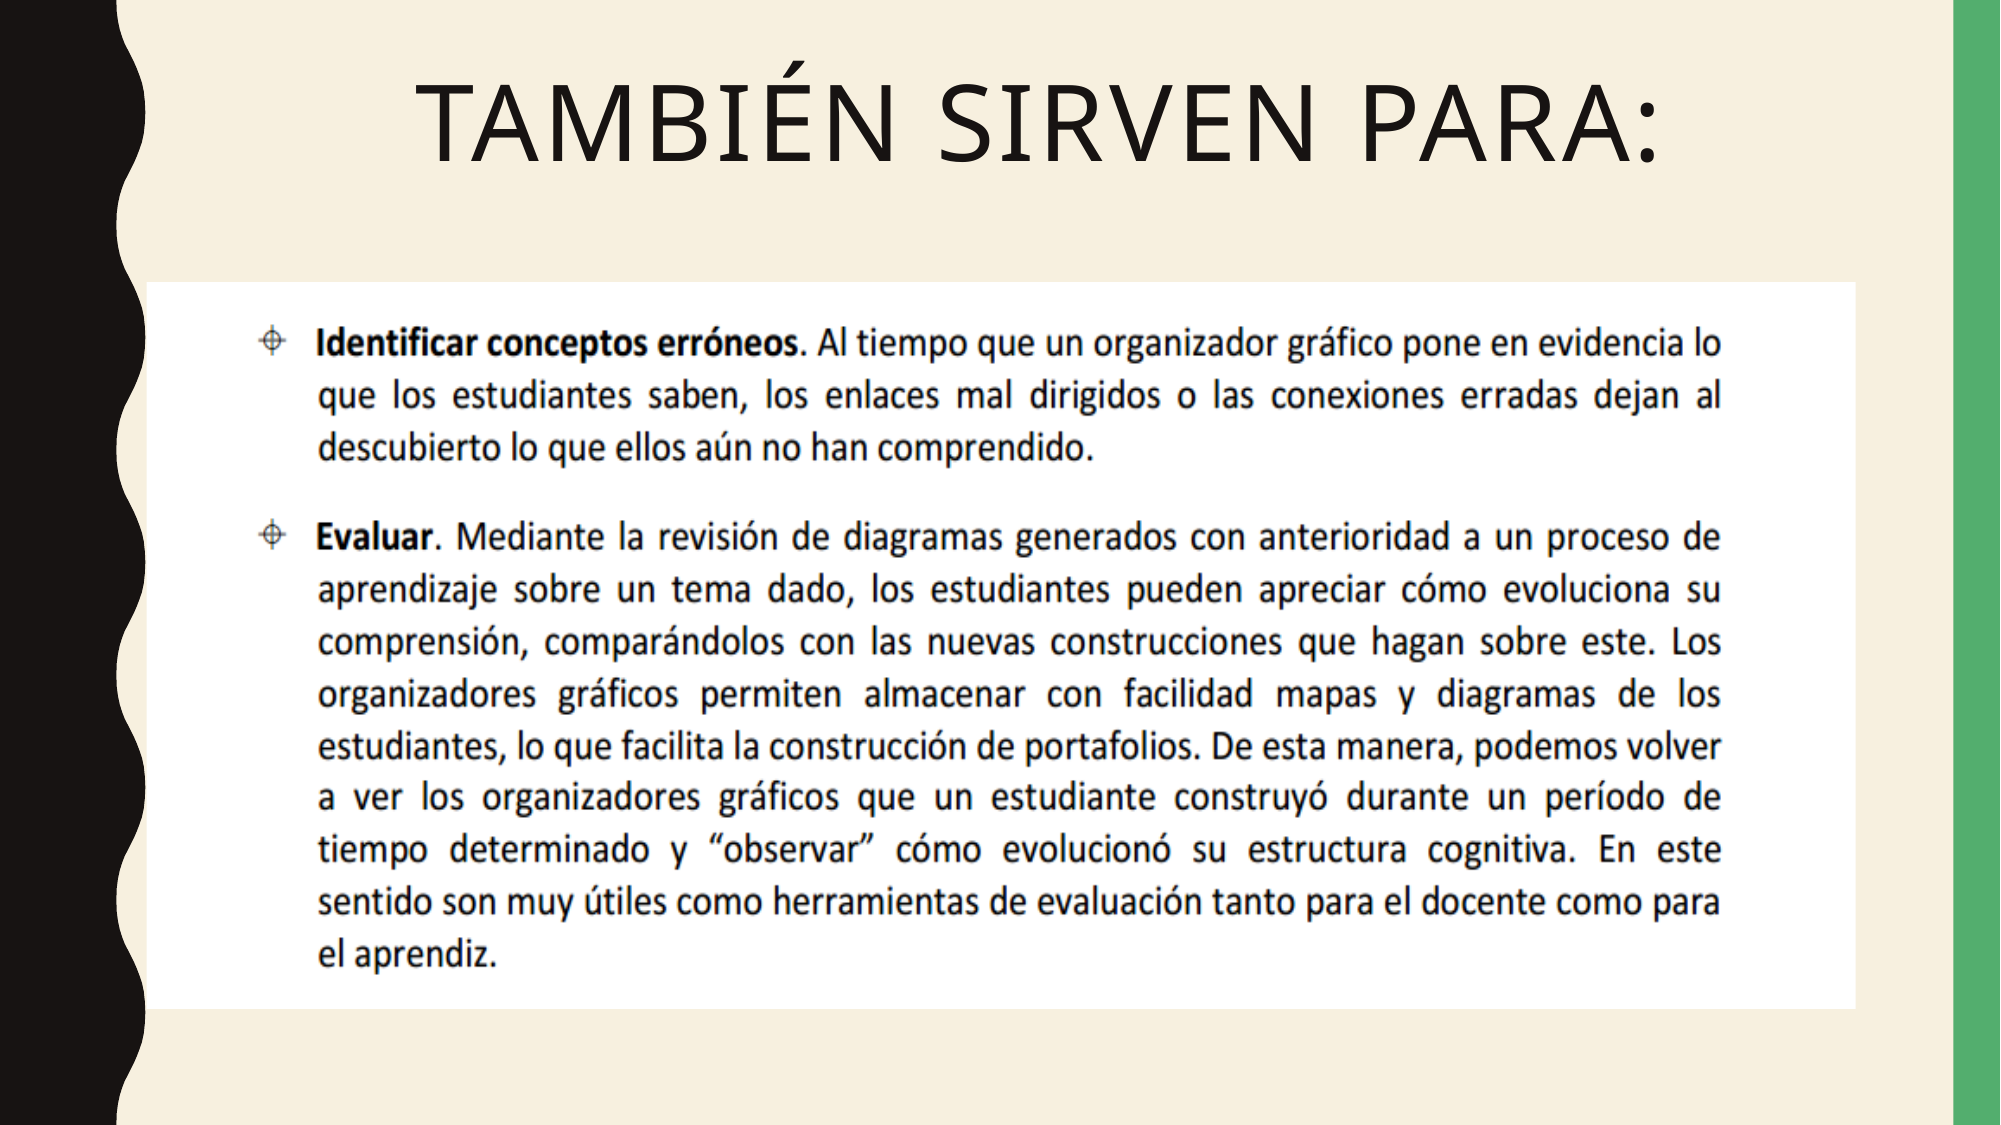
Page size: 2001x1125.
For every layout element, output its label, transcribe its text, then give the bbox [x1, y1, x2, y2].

picture [146, 282, 1856, 1009]
title También sirven para: [205, 62, 1875, 308]
